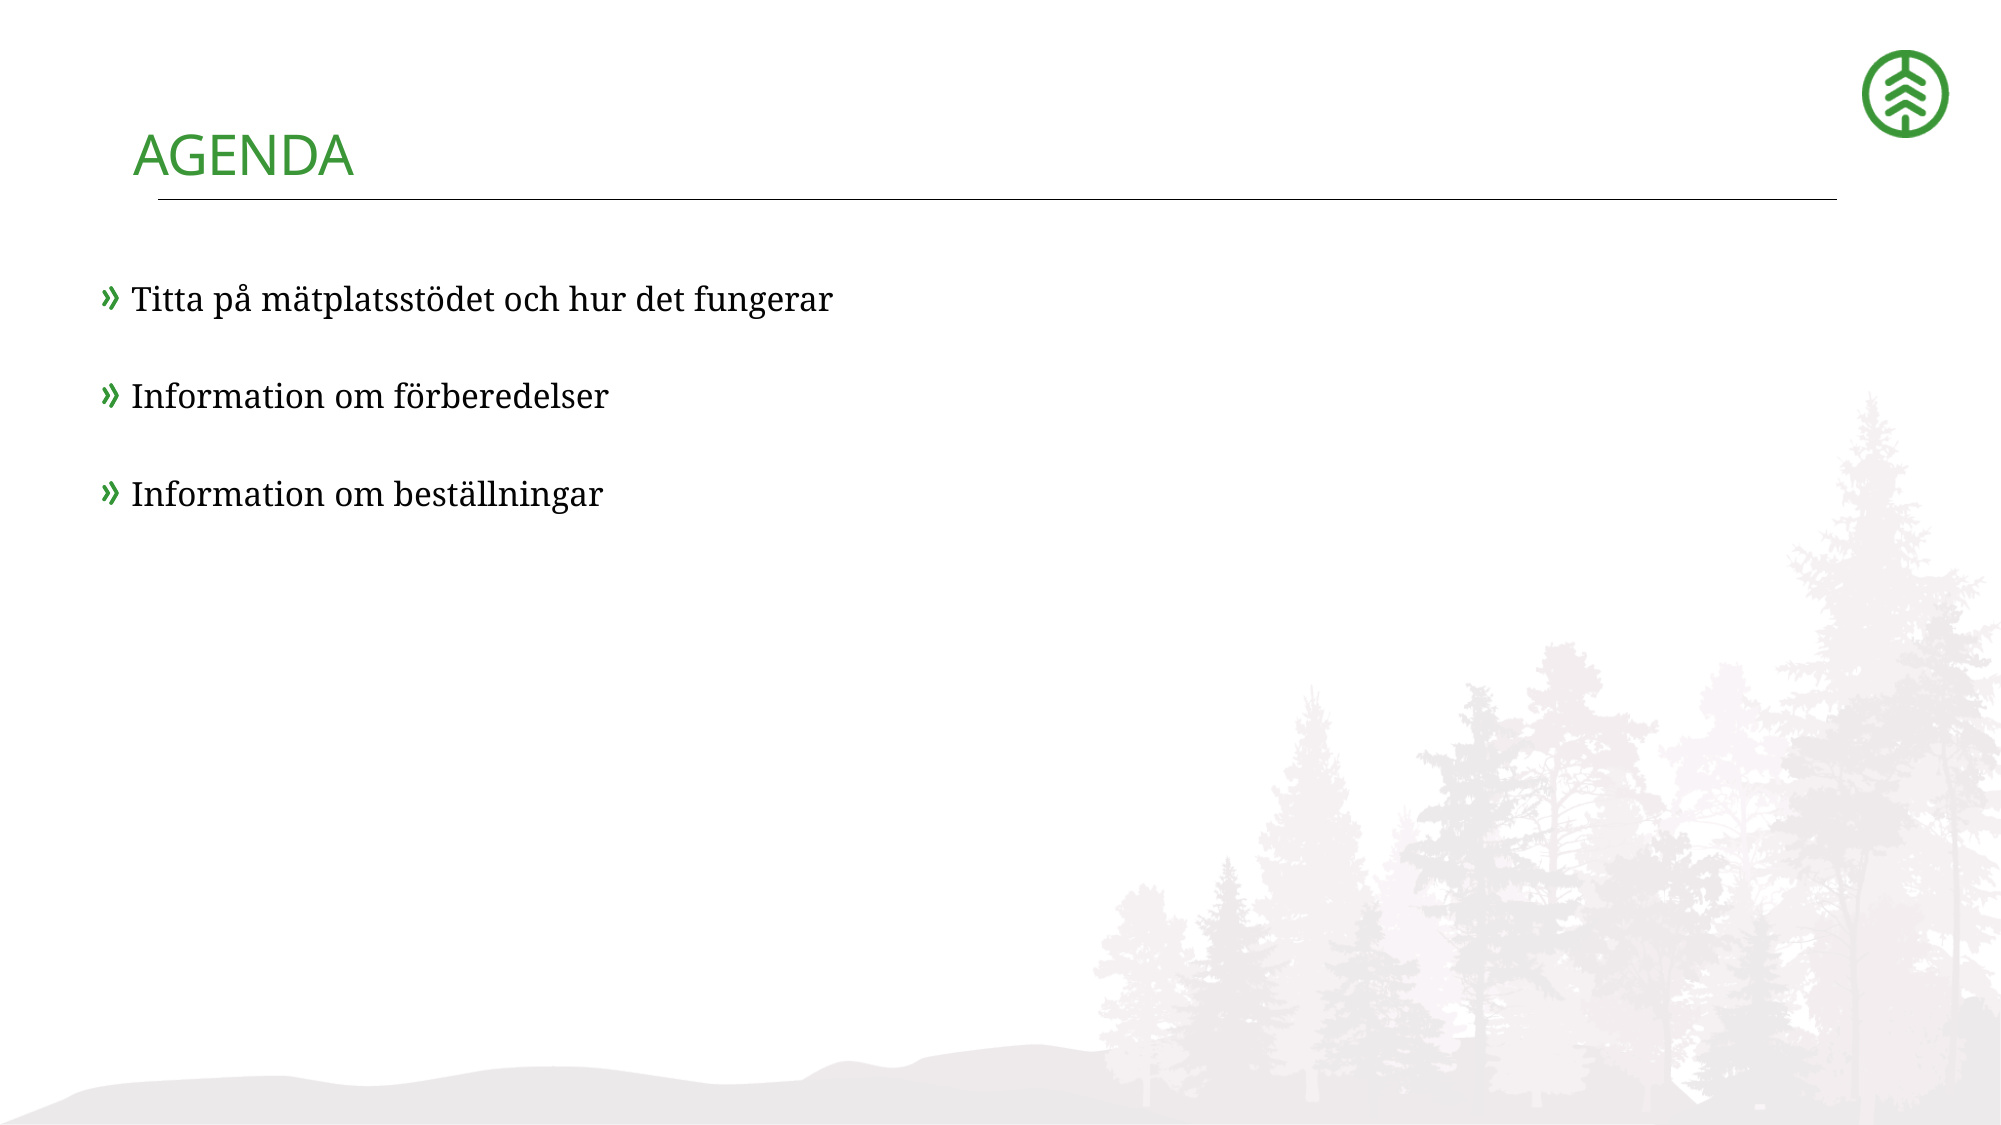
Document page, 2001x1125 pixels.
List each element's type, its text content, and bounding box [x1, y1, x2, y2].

picture [102, 383, 119, 408]
picture [1862, 50, 1950, 138]
picture [102, 286, 119, 310]
picture [102, 481, 119, 505]
list Titta på mätplatsstödet och hur det fungerar Information om förberedelser Information om beställningar [86, 258, 1812, 973]
title Agenda [118, 111, 1844, 259]
